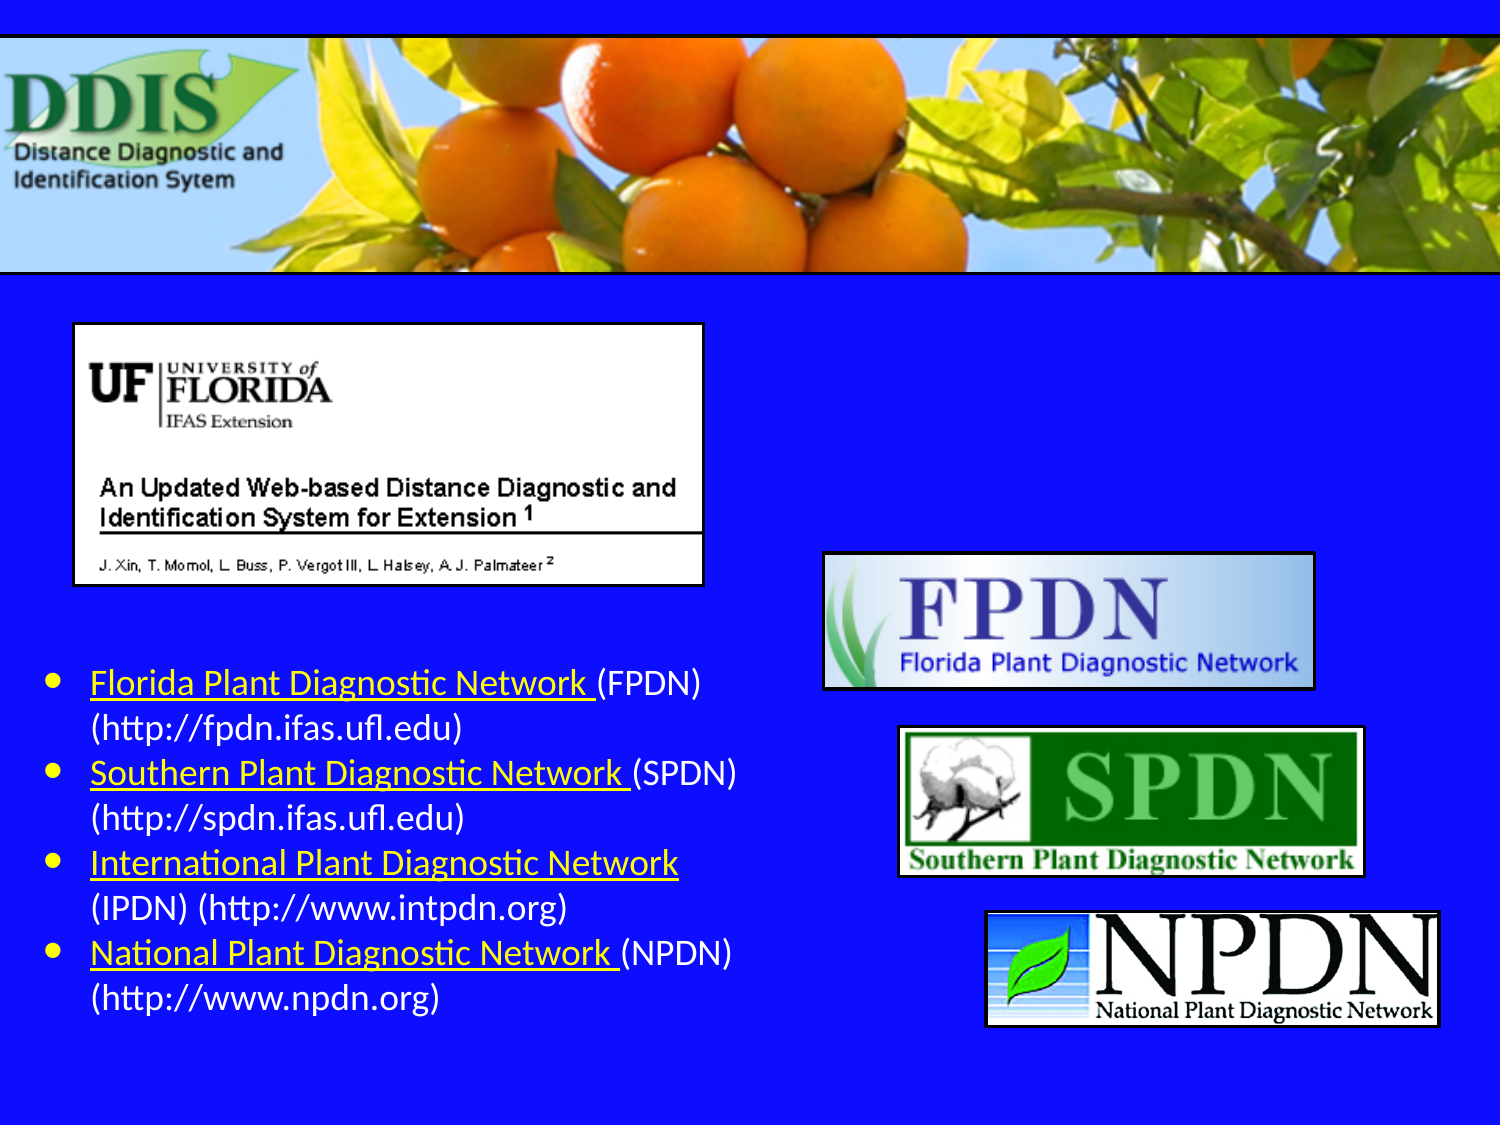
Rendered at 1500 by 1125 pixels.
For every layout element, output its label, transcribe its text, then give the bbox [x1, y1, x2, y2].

picture [899, 727, 1364, 876]
picture [987, 912, 1438, 1026]
picture [0, 37, 1500, 273]
text_box Florida Plant Diagnostic Network (FPDN) (http://fpdn.ifas.ufl.edu) Southern Plant Diagnostic Network (SPDN) (http://spdn.ifas.ufl.edu) International Plant Diagnostic Network (IPDN) (http://www.intpdn.org) National Plant Diagnostic Network (NPDN) (http://www.npdn.org) [28, 650, 788, 1026]
picture [74, 324, 702, 585]
picture [824, 554, 1313, 688]
